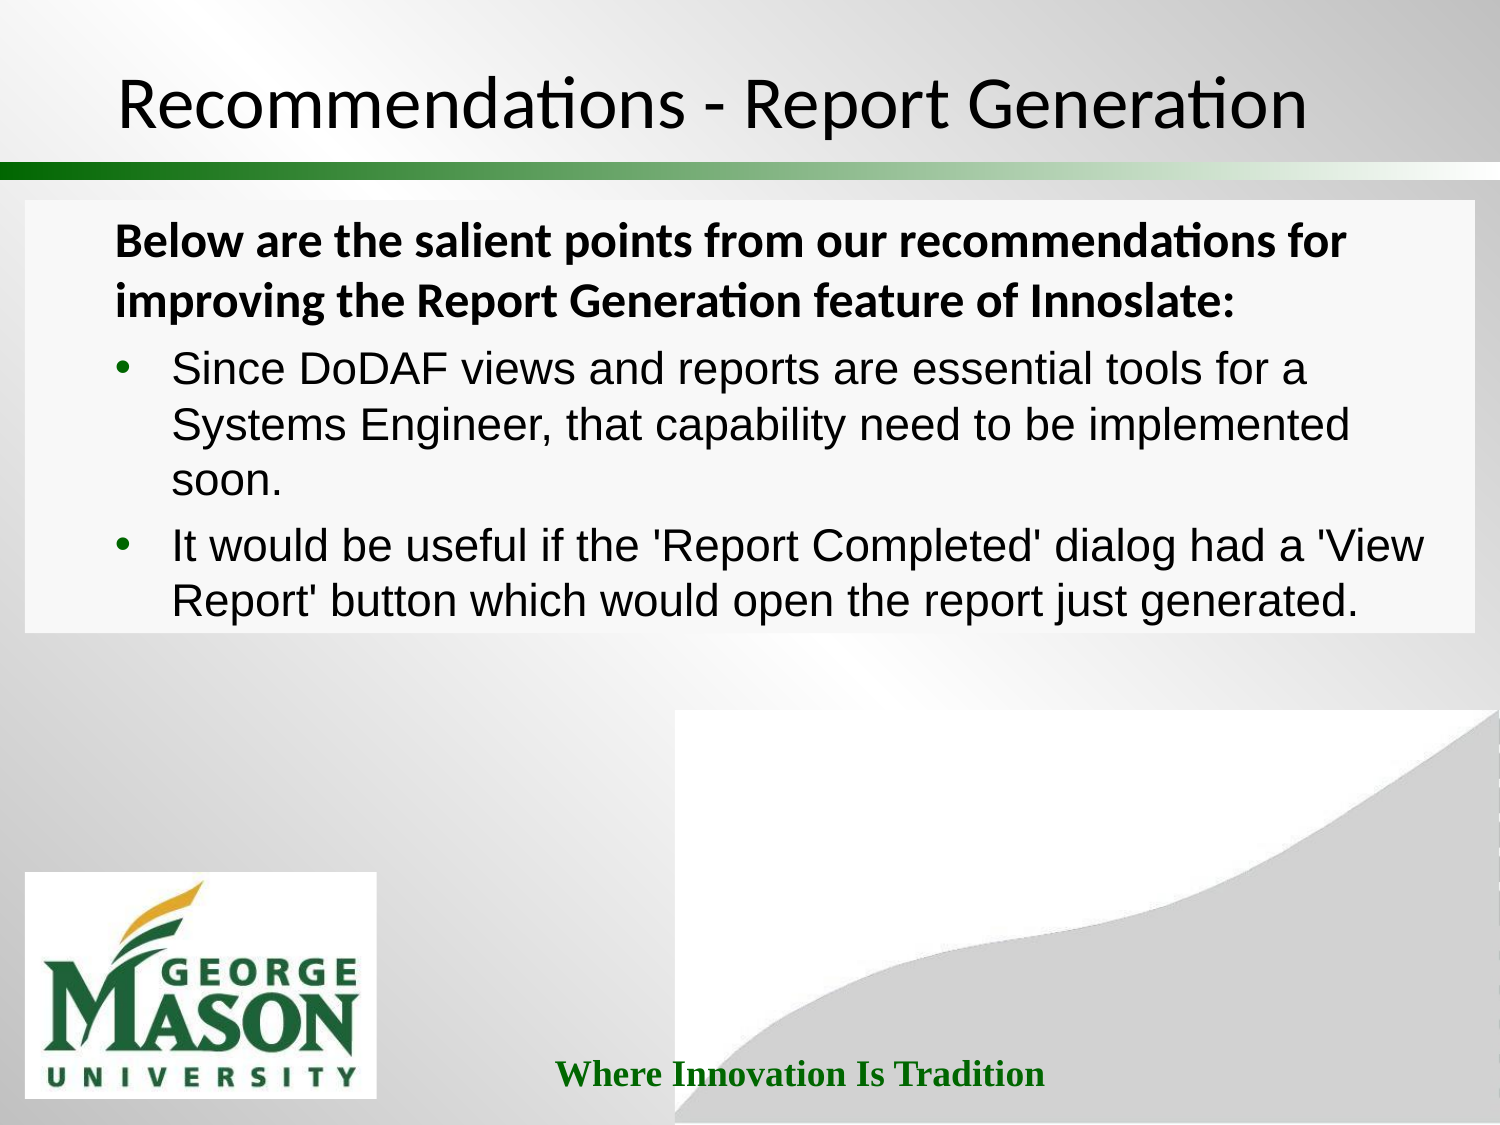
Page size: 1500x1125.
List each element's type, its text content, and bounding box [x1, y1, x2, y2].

text_box Below are the salient points from our recommendations for improving the Report Generation feature of Innoslate: Since DoDAF views and reports are essential tools for a Systems Engineer, that capability need to be implemented soon. It would be useful if the 'Report Completed' dialog had a 'View Report' button which would open the report just generated. [24, 200, 1475, 634]
picture [24, 872, 377, 1099]
picture [674, 710, 1500, 1125]
title Recommendations - Report Generation [102, 13, 1441, 184]
